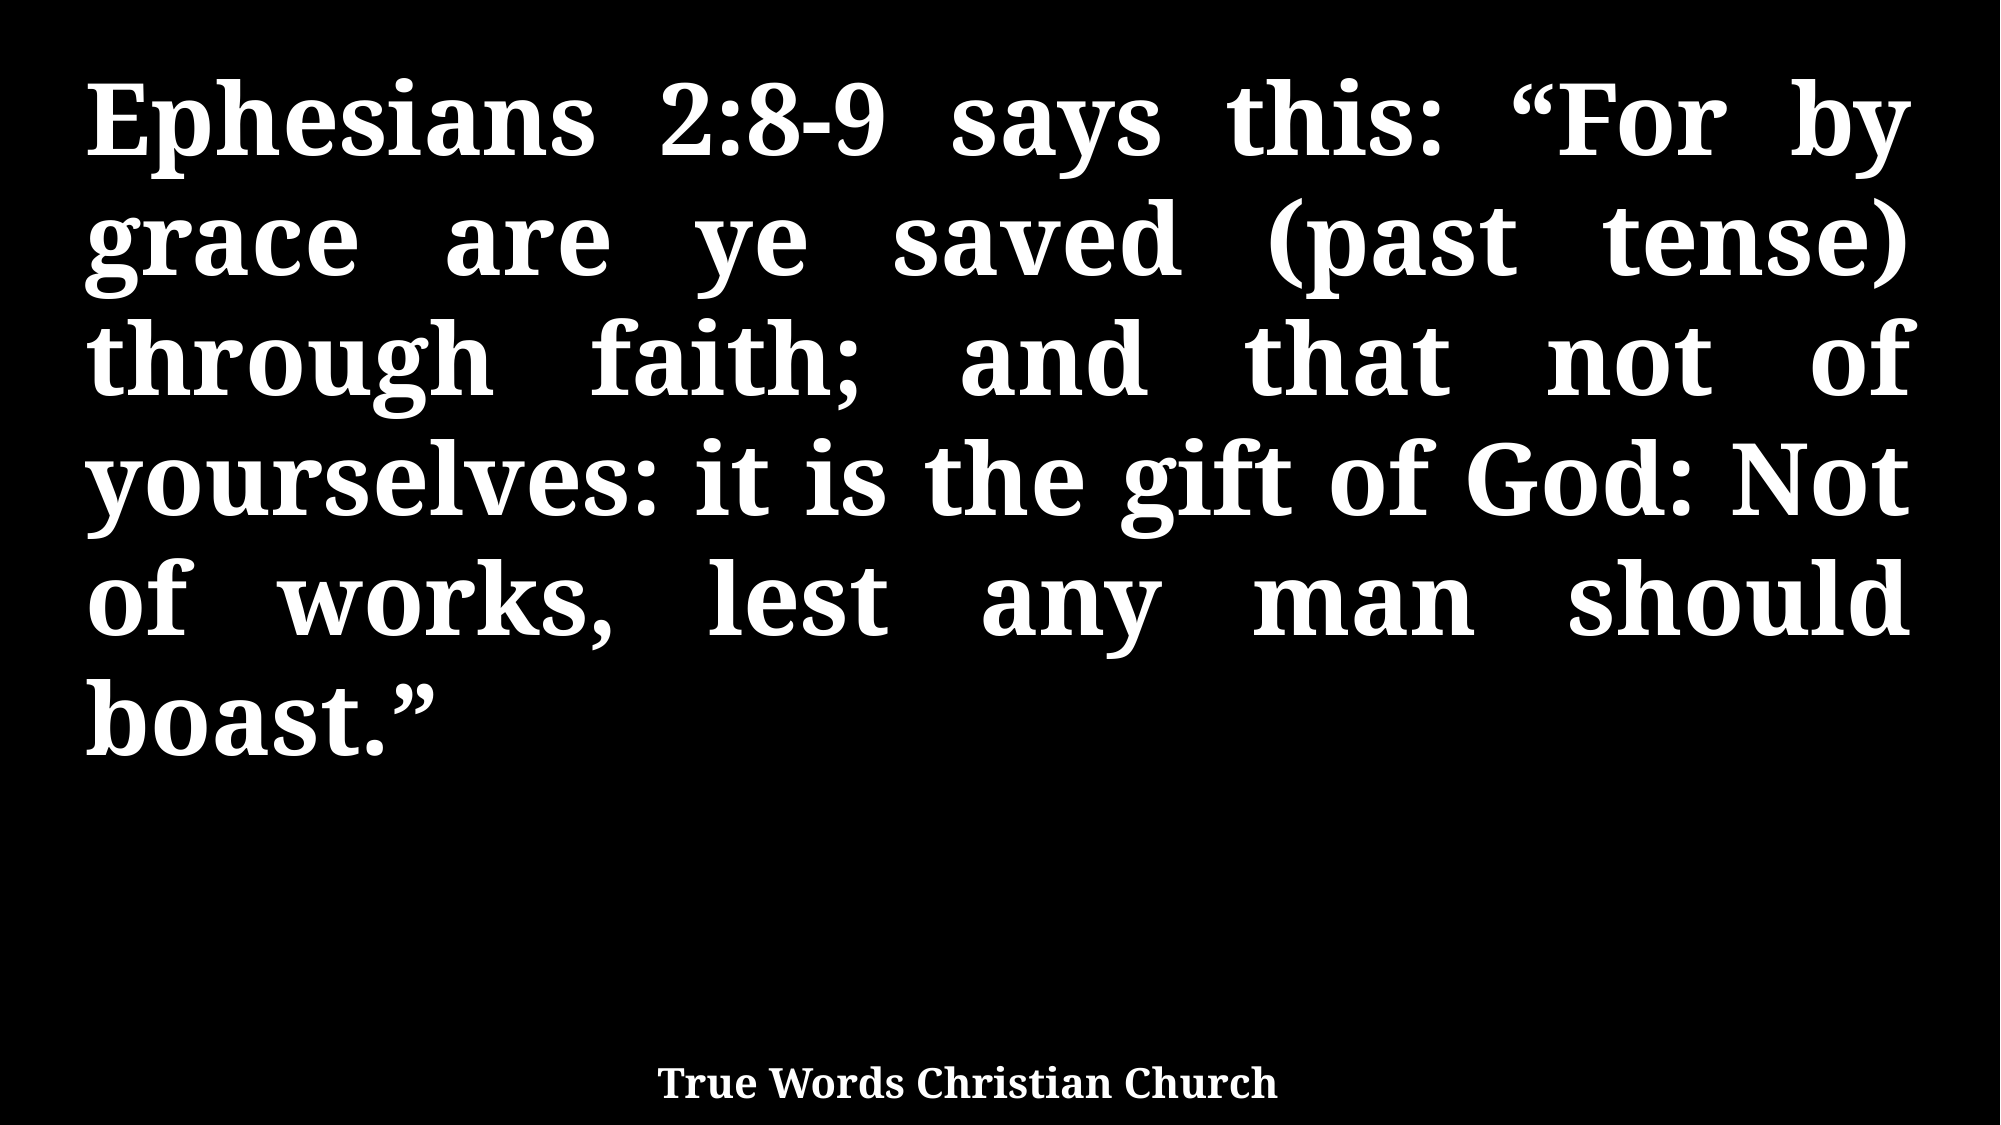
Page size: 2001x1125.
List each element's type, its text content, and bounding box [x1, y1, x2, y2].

text_box Ephesians 2:8-9 says this: “For by grace are ye saved (past tense) through faith; and that not of yourselves: it is the gift of God: Not of works, lest any man should boast.” [71, 48, 1928, 783]
text_box True Words Christian Church [642, 1049, 1294, 1114]
